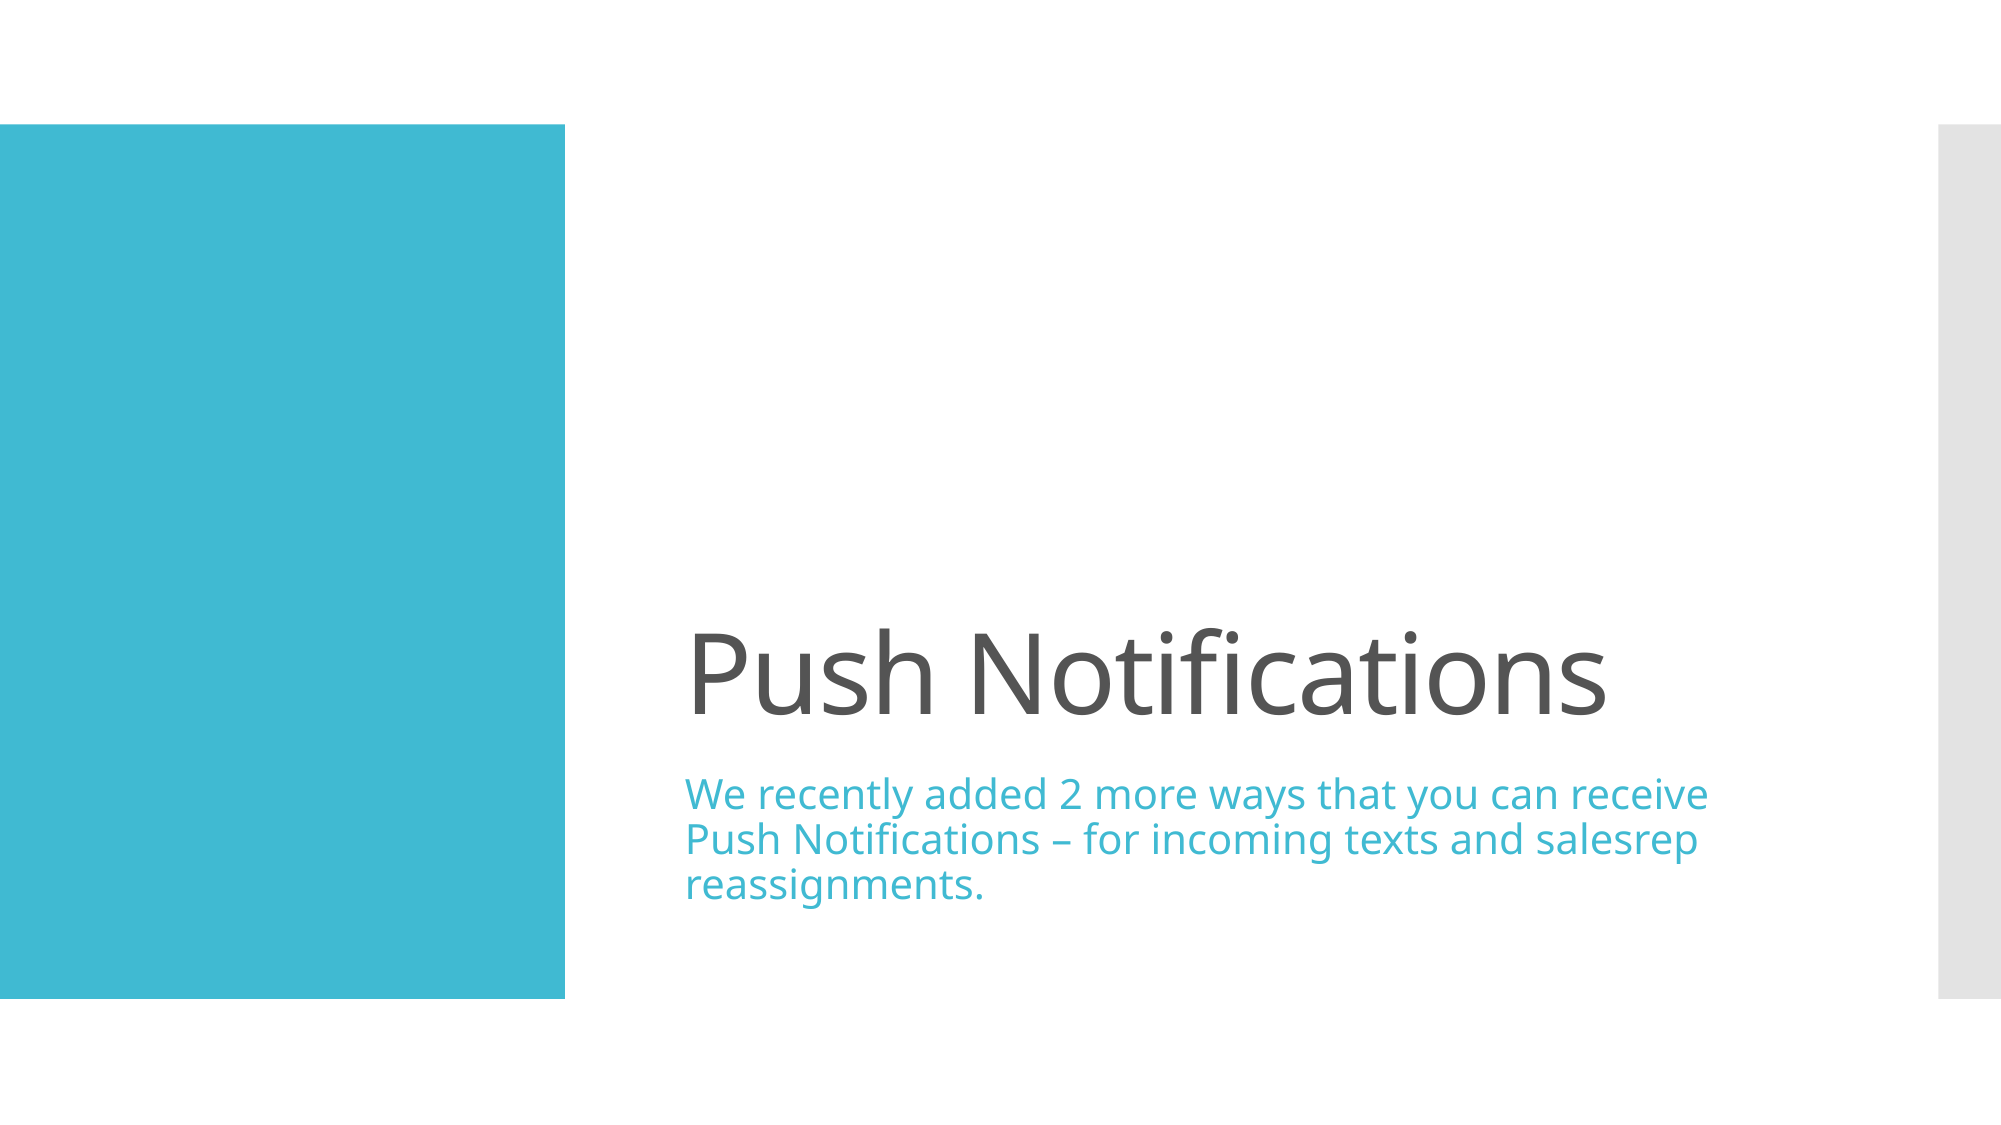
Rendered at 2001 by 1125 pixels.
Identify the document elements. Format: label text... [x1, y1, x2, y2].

list We recently added 2 more ways that you can receive Push Notifications – for incoming texts and salesrep reassignments. [670, 766, 1772, 917]
title Push Notifications [670, 213, 1870, 747]
